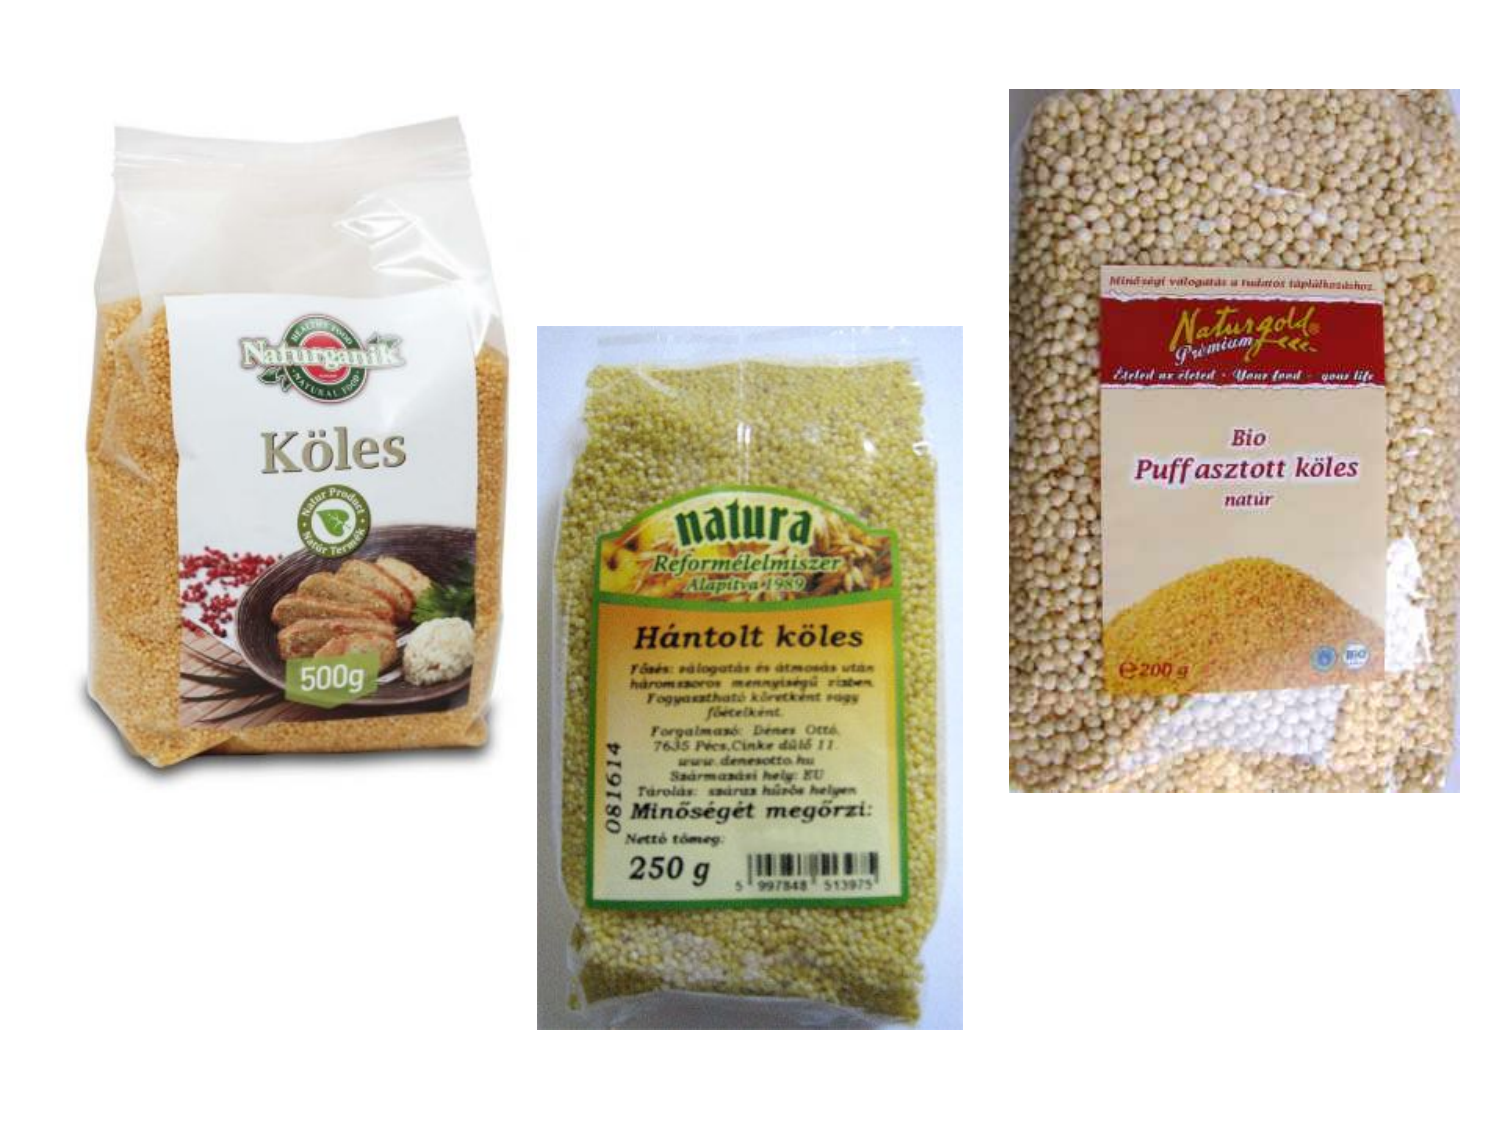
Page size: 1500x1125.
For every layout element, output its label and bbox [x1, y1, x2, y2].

picture [1009, 89, 1460, 794]
picture [41, 89, 531, 794]
picture [537, 325, 963, 1030]
